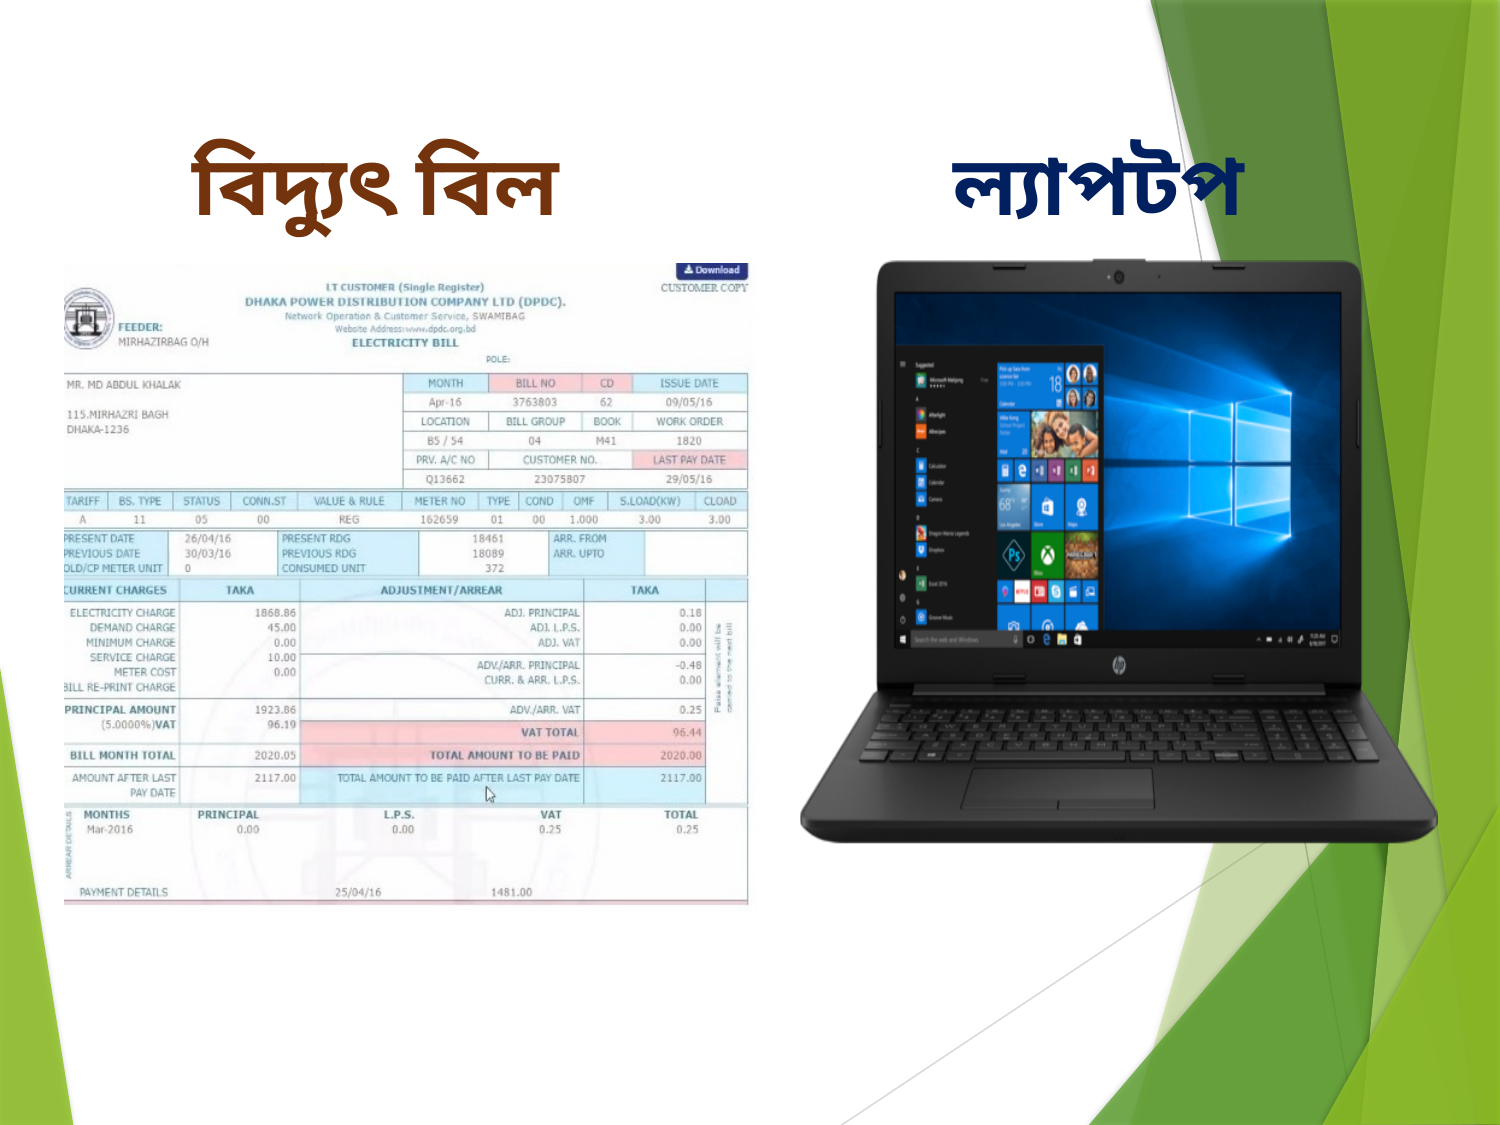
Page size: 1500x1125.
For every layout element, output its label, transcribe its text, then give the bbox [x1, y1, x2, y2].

text_box বিদ্যুৎ বিল [177, 125, 596, 240]
picture [799, 211, 1438, 889]
picture [63, 263, 759, 913]
text_box ল্যাপটপ [939, 125, 1281, 211]
